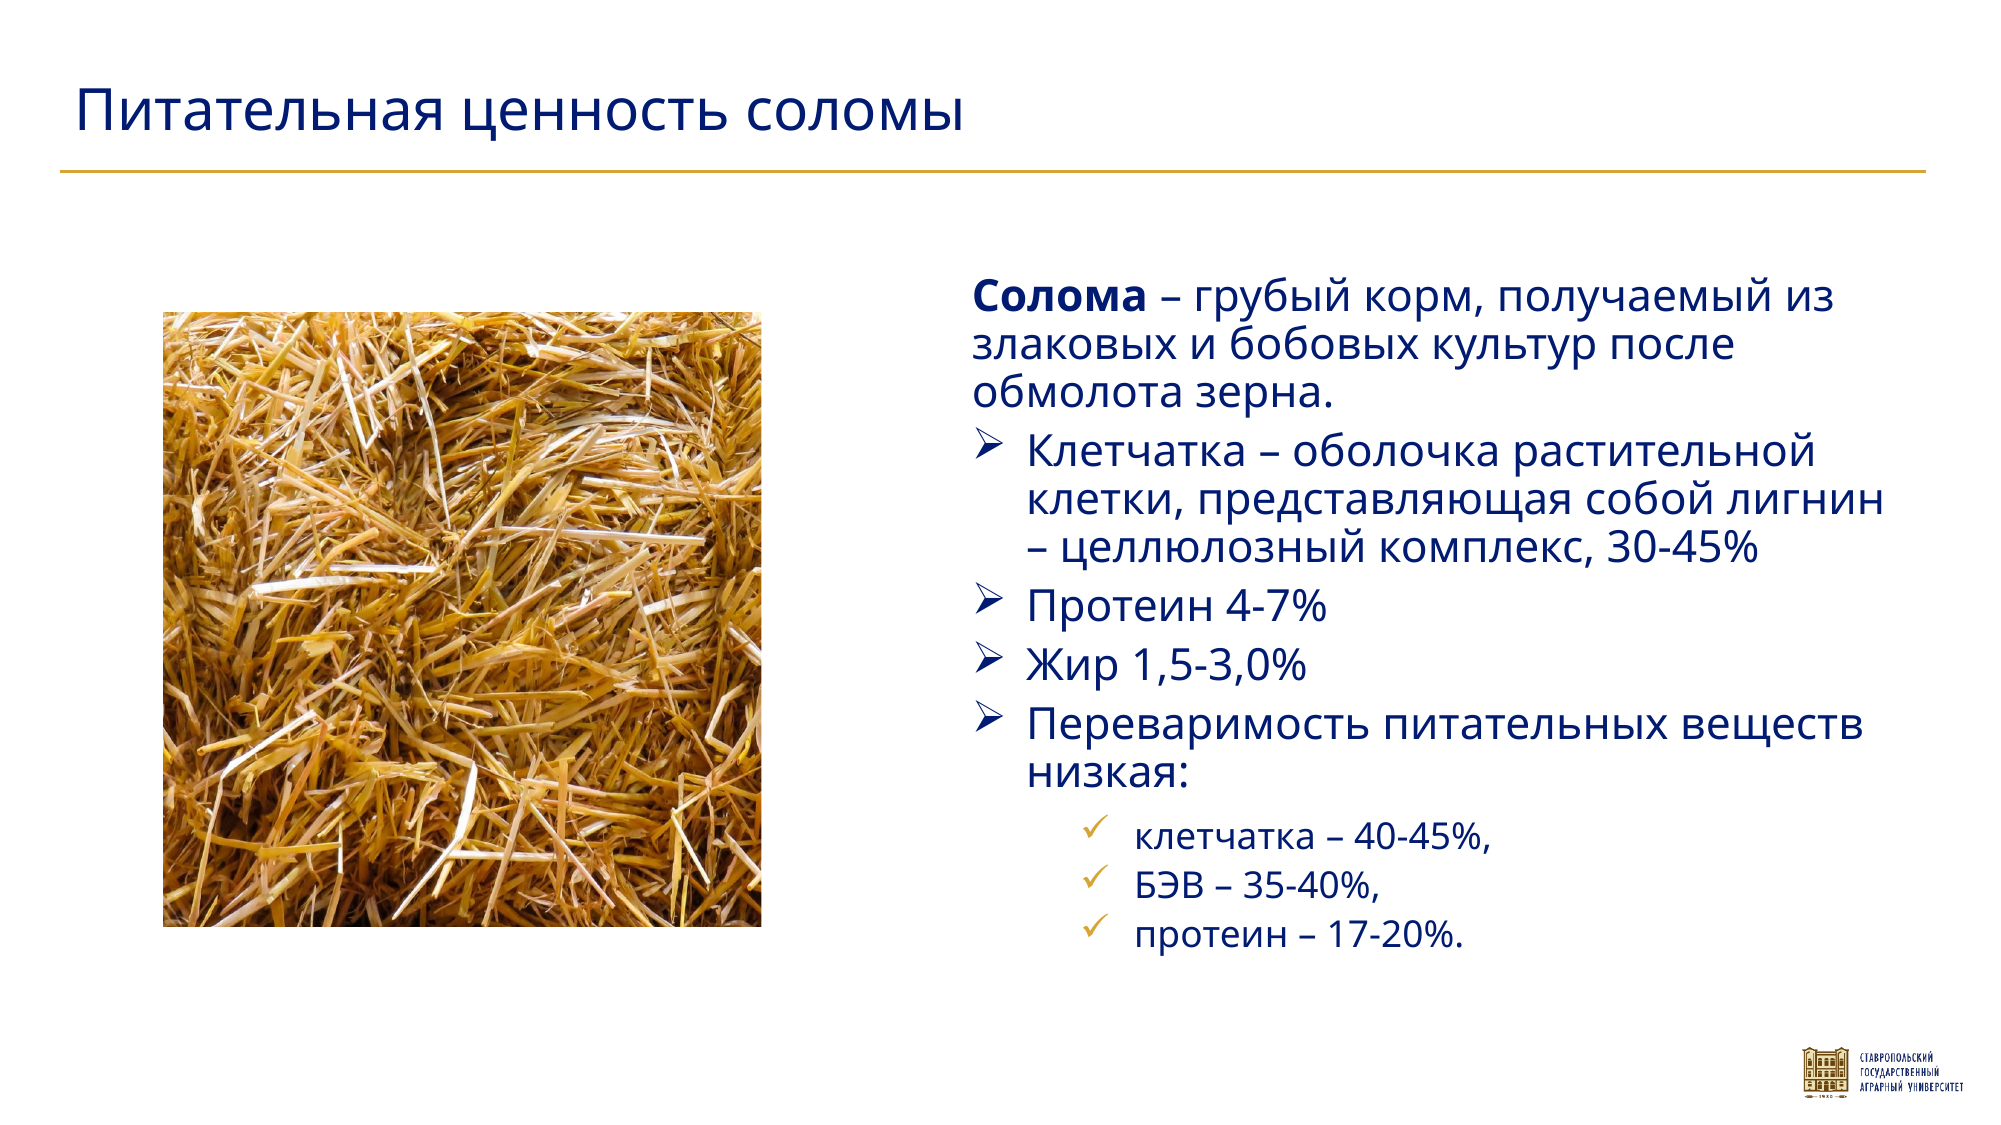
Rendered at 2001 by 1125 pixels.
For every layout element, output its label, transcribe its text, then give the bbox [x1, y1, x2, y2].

picture [163, 312, 762, 927]
list Солома – грубый корм, получаемый из злаковых и бобовых культур после обмолота зерна. Клетчатка – оболочка растительной клетки, представляющая собой лигнин – целлюлозный комплекс, 30-45% Протеин 4-7% Жир 1,5-3,0% Переваримость питательных веществ низкая: клетчатка – 40-45%, БЭВ – 35-40%, протеин – 17-20%. [957, 265, 1909, 1014]
list Питательная ценность соломы [59, 67, 1926, 158]
picture [1802, 1047, 1963, 1098]
